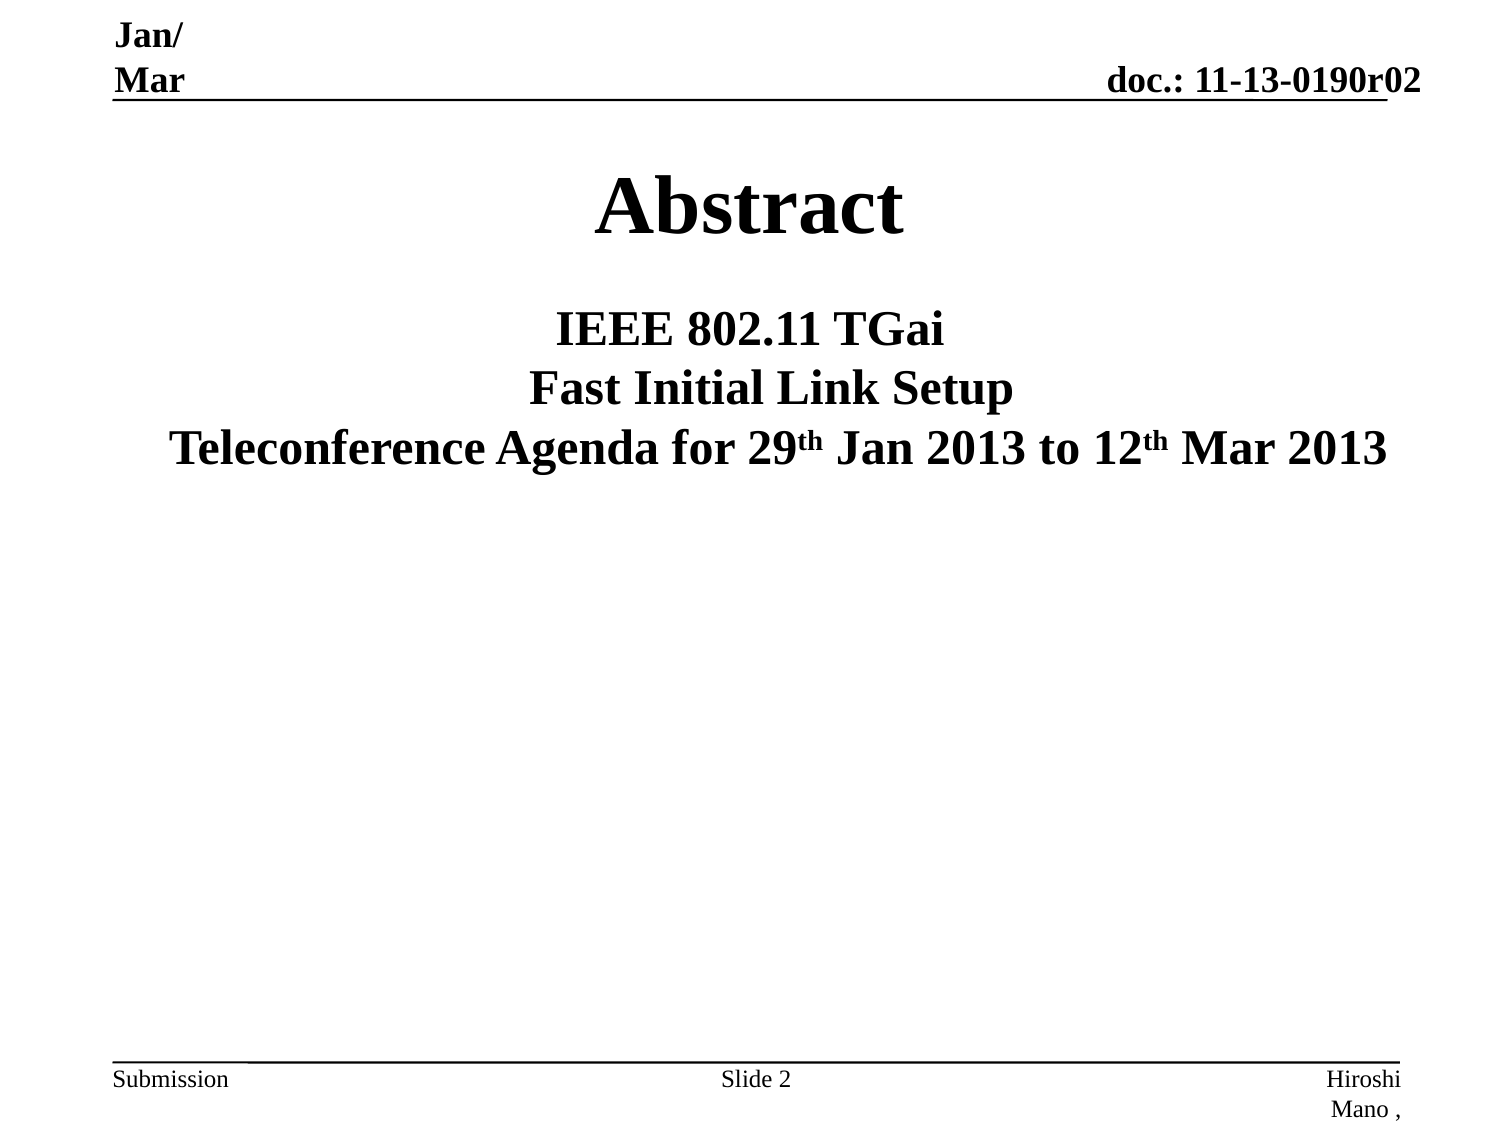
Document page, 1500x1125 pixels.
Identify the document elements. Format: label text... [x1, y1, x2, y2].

title Abstract [112, 112, 1388, 287]
footer Hiroshi Mano , ATRD Root,Lab [1324, 1061, 1402, 1093]
list IEEE 802.11 TGai Fast Initial Link Setup Teleconference Agenda for 29th Jan 2013 to 12th Mar 2013 [49, 287, 1451, 463]
slide_number Slide 2 [712, 1061, 800, 1093]
slide_number Jan/Mar [114, 54, 224, 101]
